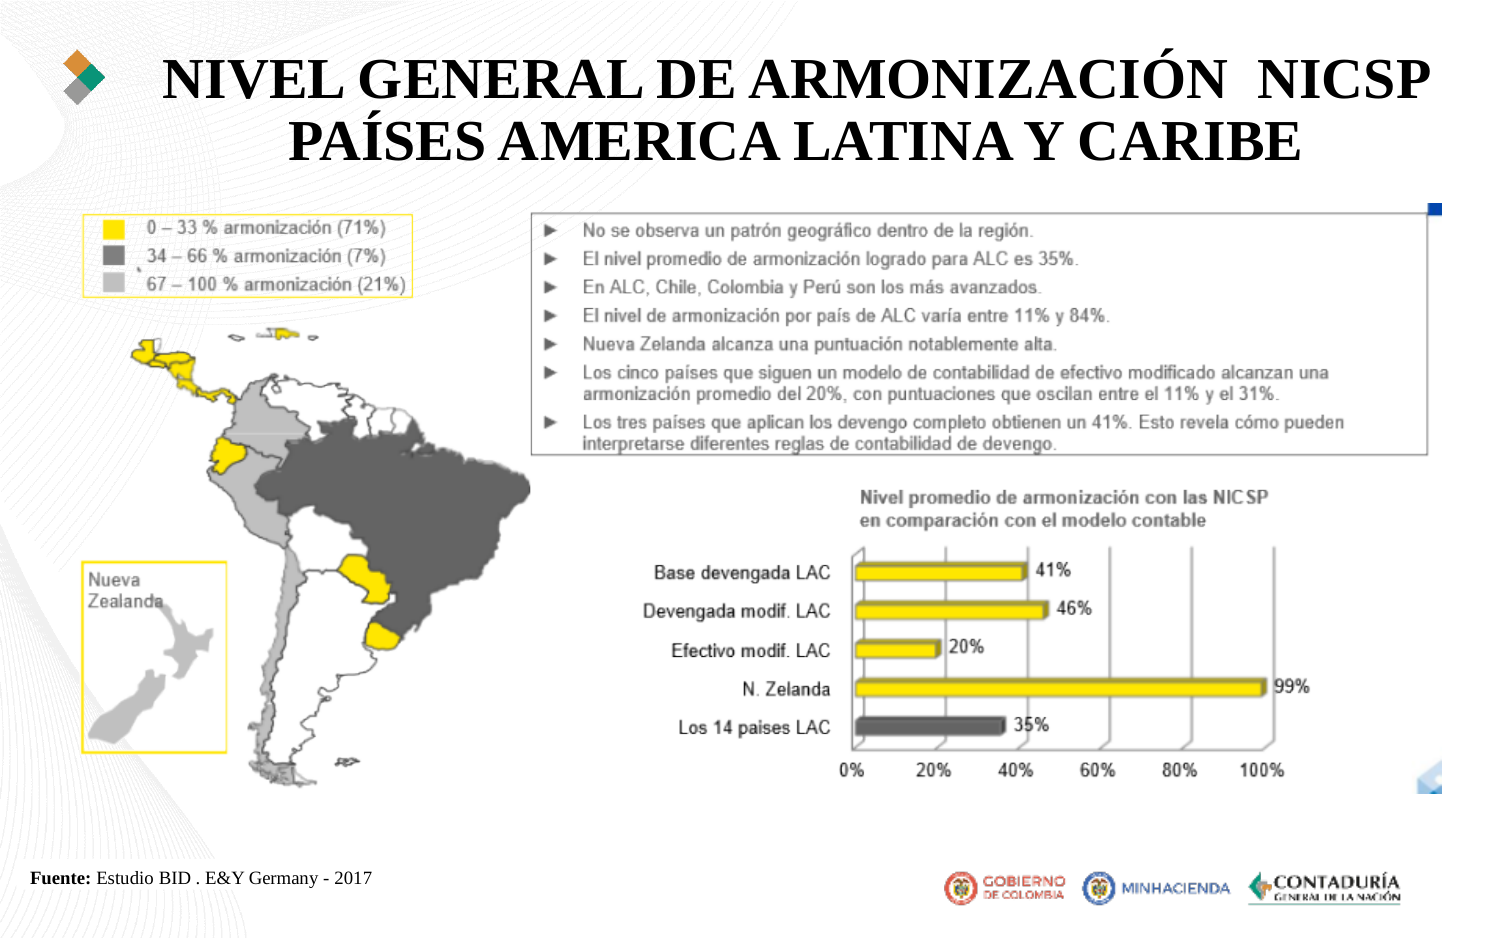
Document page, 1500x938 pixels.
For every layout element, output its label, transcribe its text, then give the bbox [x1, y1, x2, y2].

picture [0, 0, 1500, 938]
title NIVEL GENERAL DE ARMONIZACIÓN NICSP PAÍSES AMERICA LATINA Y CARIBE [92, 20, 1500, 202]
text_box Fuente: Estudio BID . E&Y Germany - 2017 [16, 858, 389, 890]
